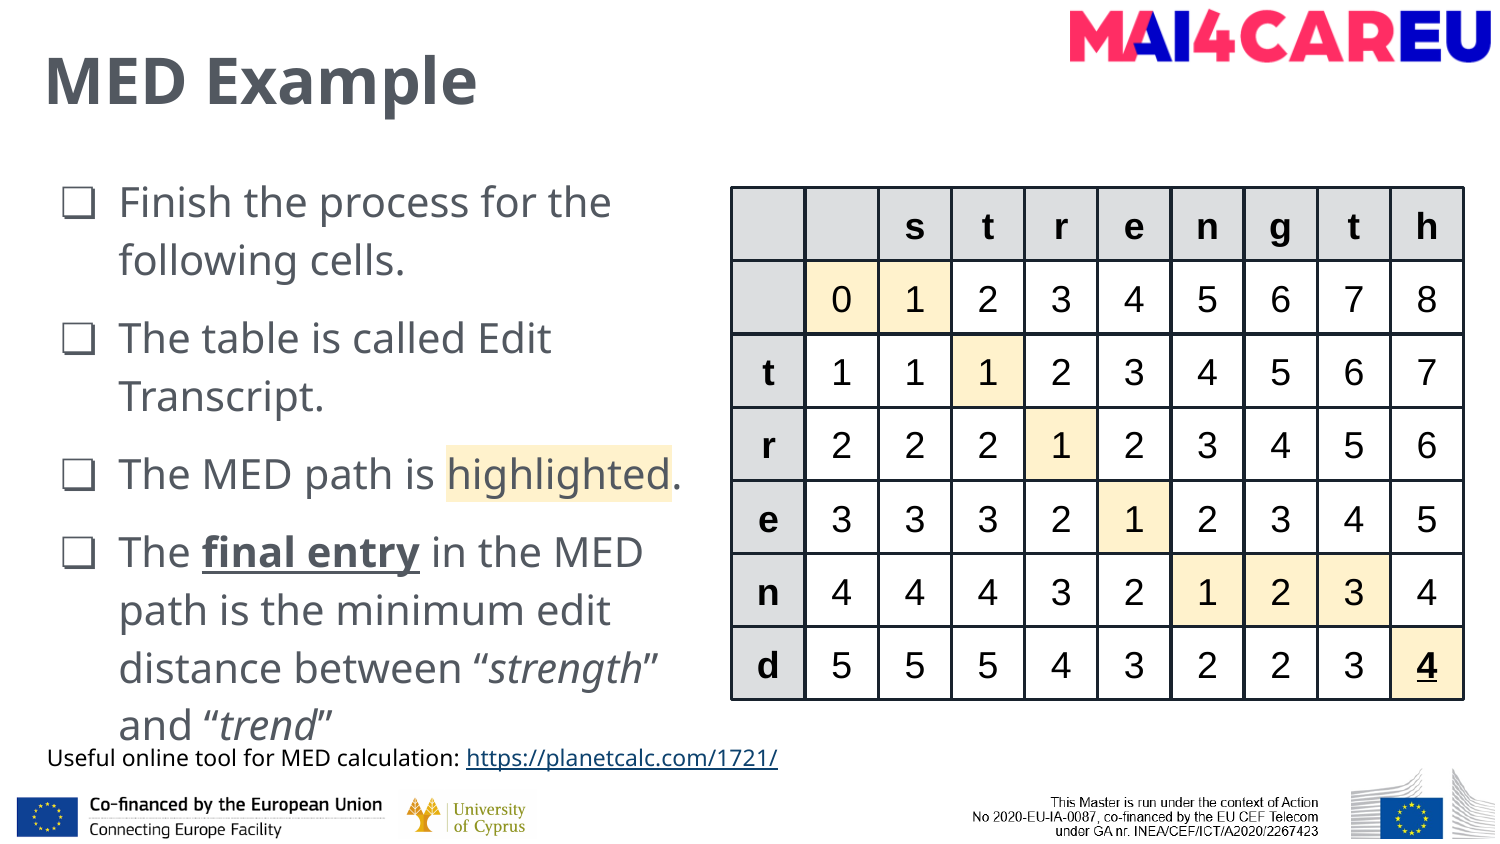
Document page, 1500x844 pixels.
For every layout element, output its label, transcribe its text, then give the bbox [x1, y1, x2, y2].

text_box 4 [1024, 627, 1097, 700]
text_box 3 [805, 481, 878, 554]
text_box 2 [1097, 408, 1170, 481]
text_box 3 [1244, 481, 1317, 554]
text_box 3 [1317, 627, 1390, 700]
text_box 7 [1317, 260, 1391, 334]
text_box 4 [878, 554, 951, 627]
text_box [805, 187, 878, 260]
text_box 3 [1024, 554, 1097, 627]
text_box 0 [805, 260, 878, 334]
text_box 2 [1170, 481, 1244, 554]
text_box 2 [878, 408, 951, 481]
text_box 1 [805, 334, 878, 408]
text_box 7 [1391, 334, 1464, 407]
text_box t [732, 334, 805, 407]
text_box t [1317, 187, 1390, 260]
text_box 5 [1170, 260, 1244, 334]
text_box 4 [1390, 627, 1464, 700]
text_box 3 [1097, 627, 1170, 700]
text_box 2 [1024, 481, 1097, 554]
text_box 8 [1391, 260, 1464, 334]
text_box Useful online tool for MED calculation: https://planetcalc.com/1721/ [31, 728, 1369, 790]
text_box d [732, 626, 805, 700]
text_box 5 [1317, 408, 1391, 481]
text_box 2 [1097, 554, 1170, 627]
text_box 3 [1317, 554, 1391, 627]
text_box s [878, 187, 951, 260]
text_box 1 [1024, 408, 1097, 481]
text_box t [951, 187, 1024, 260]
text_box 6 [1391, 407, 1464, 481]
text_box 3 [1024, 260, 1097, 334]
text_box 2 [951, 408, 1024, 481]
text_box 4 [1170, 334, 1244, 408]
text_box g [1244, 187, 1317, 260]
text_box 3 [951, 481, 1024, 554]
text_box 5 [951, 627, 1024, 700]
text_box 5 [878, 627, 951, 700]
text_box [732, 260, 805, 334]
text_box 3 [878, 481, 951, 554]
text_box e [732, 480, 805, 553]
text_box 1 [1170, 554, 1244, 627]
text_box 2 [1170, 627, 1244, 700]
text_box 4 [1097, 260, 1170, 334]
text_box 4 [1317, 481, 1391, 554]
text_box 3 [1097, 334, 1170, 408]
text_box n [1170, 187, 1244, 260]
text_box 6 [1317, 334, 1391, 408]
picture [1069, 0, 1497, 71]
text_box e [1097, 187, 1170, 260]
text_box 4 [805, 554, 878, 627]
text_box r [1024, 187, 1097, 260]
text_box 6 [1244, 260, 1317, 334]
picture [398, 790, 537, 839]
text_box 3 [1170, 408, 1244, 481]
text_box 4 [1244, 408, 1317, 481]
text_box r [732, 407, 805, 480]
text_box 5 [1391, 481, 1464, 554]
list Finish the process for the following cells. The table is called Edit Transcript. The MED path is highlighted. The final entry in the MED path is the minimum edit distance between “strength” and “trend” [33, 158, 732, 728]
text_box 2 [1244, 627, 1317, 700]
text_box [732, 187, 805, 260]
text_box 1 [1097, 481, 1170, 554]
picture [970, 765, 1500, 839]
text_box 2 [805, 408, 878, 481]
text_box 4 [951, 554, 1024, 627]
picture [11, 784, 394, 844]
text_box h [1390, 187, 1464, 260]
title MED Example [33, 29, 1464, 103]
text_box 2 [1024, 334, 1097, 408]
text_box 2 [951, 260, 1024, 334]
text_box 4 [1391, 554, 1464, 627]
text_box 5 [1244, 334, 1317, 408]
text_box 2 [1244, 554, 1317, 627]
text_box 1 [878, 334, 951, 408]
text_box 5 [805, 627, 878, 700]
text_box 1 [951, 334, 1024, 408]
text_box n [732, 553, 805, 626]
text_box 1 [878, 260, 951, 334]
